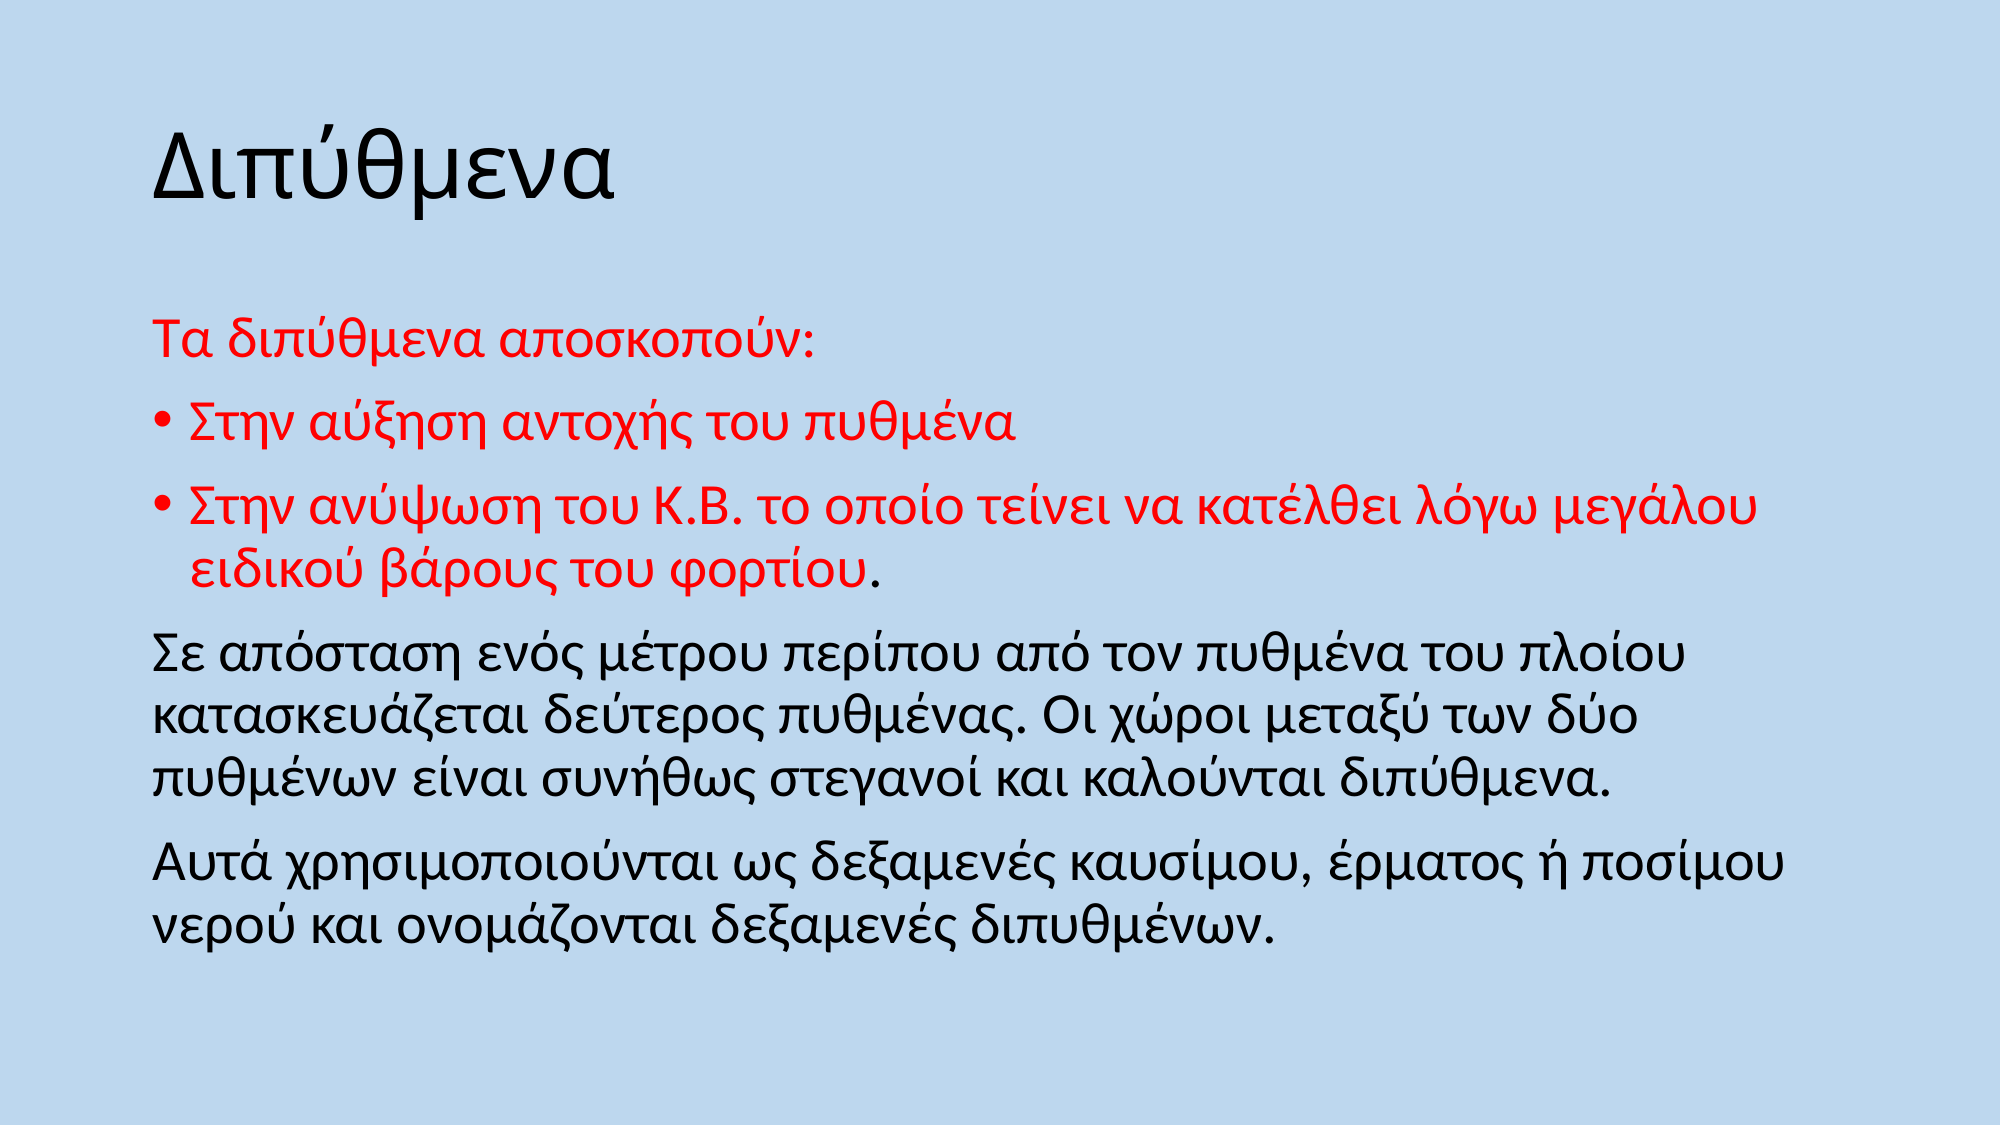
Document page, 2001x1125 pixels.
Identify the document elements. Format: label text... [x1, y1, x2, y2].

title Διπύθμενα [137, 59, 1863, 278]
list Τα διπύθμενα αποσκοπούν: Στην αύξηση αντοχής του πυθμένα Στην ανύψωση του Κ.Β. το οποίο τείνει να κατέλθει λόγω μεγάλου ειδικού βάρους του φορτίου. Σε απόσταση ενός μέτρου περίπου από τον πυθμένα του πλοίου κατασκευάζεται δεύτερος πυθμένας. Οι χώροι μεταξύ των δύο πυθμένων είναι συνήθως στεγανοί και καλούνται διπύθμενα. Αυτά χρησιμοποιούνται ως δεξαμενές καυσίμου, έρματος ή ποσίμου νερού και ονομάζονται δεξαμενές διπυθμένων. [137, 299, 1863, 1014]
